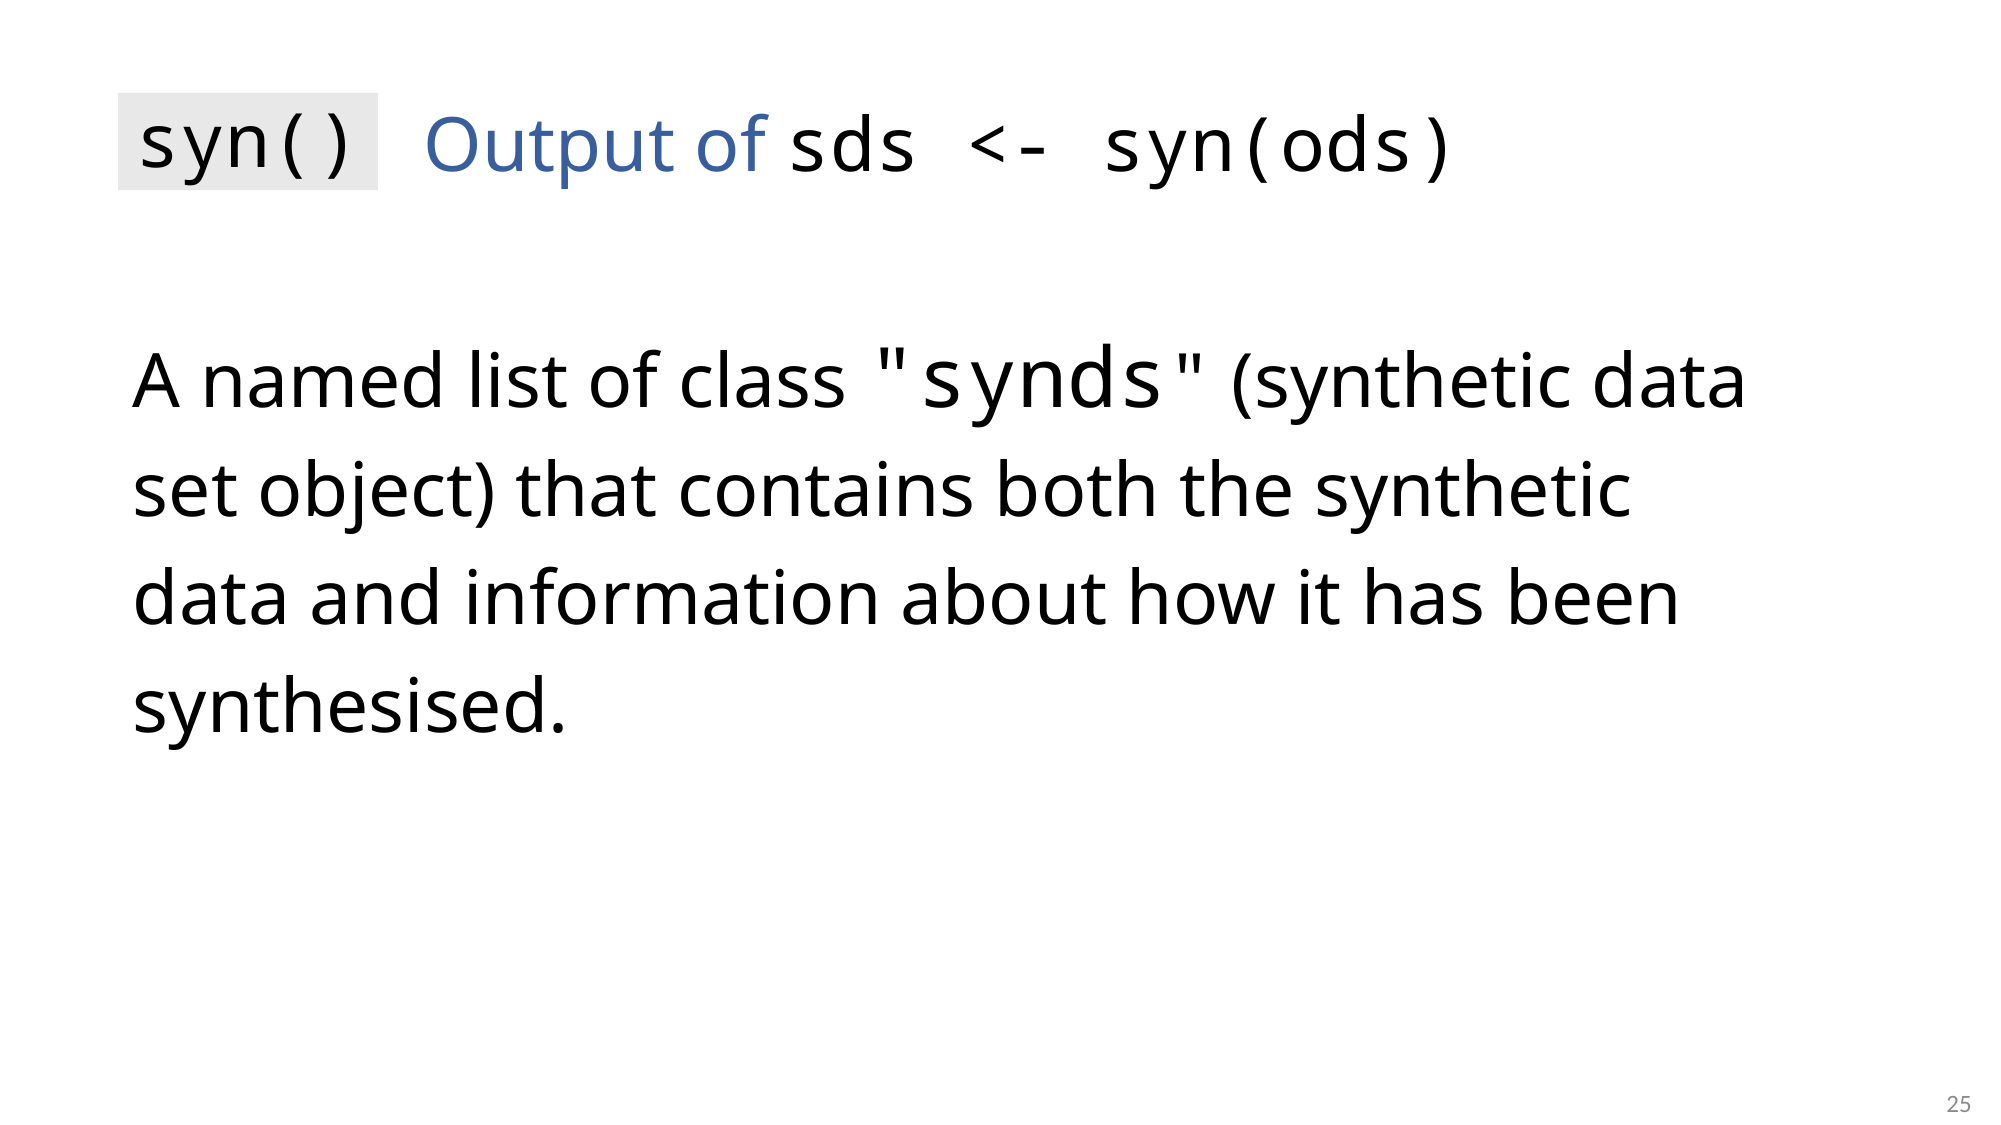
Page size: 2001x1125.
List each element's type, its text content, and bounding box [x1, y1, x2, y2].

title Output of sds <- syn(ods) [408, 88, 1554, 195]
text_box syn() [118, 92, 378, 191]
text_box 25 [1536, 1072, 1987, 1125]
text_box A named list of class "synds" (synthetic data set object) that contains both the synthetic data and information about how it has been synthesised. [118, 296, 1795, 756]
